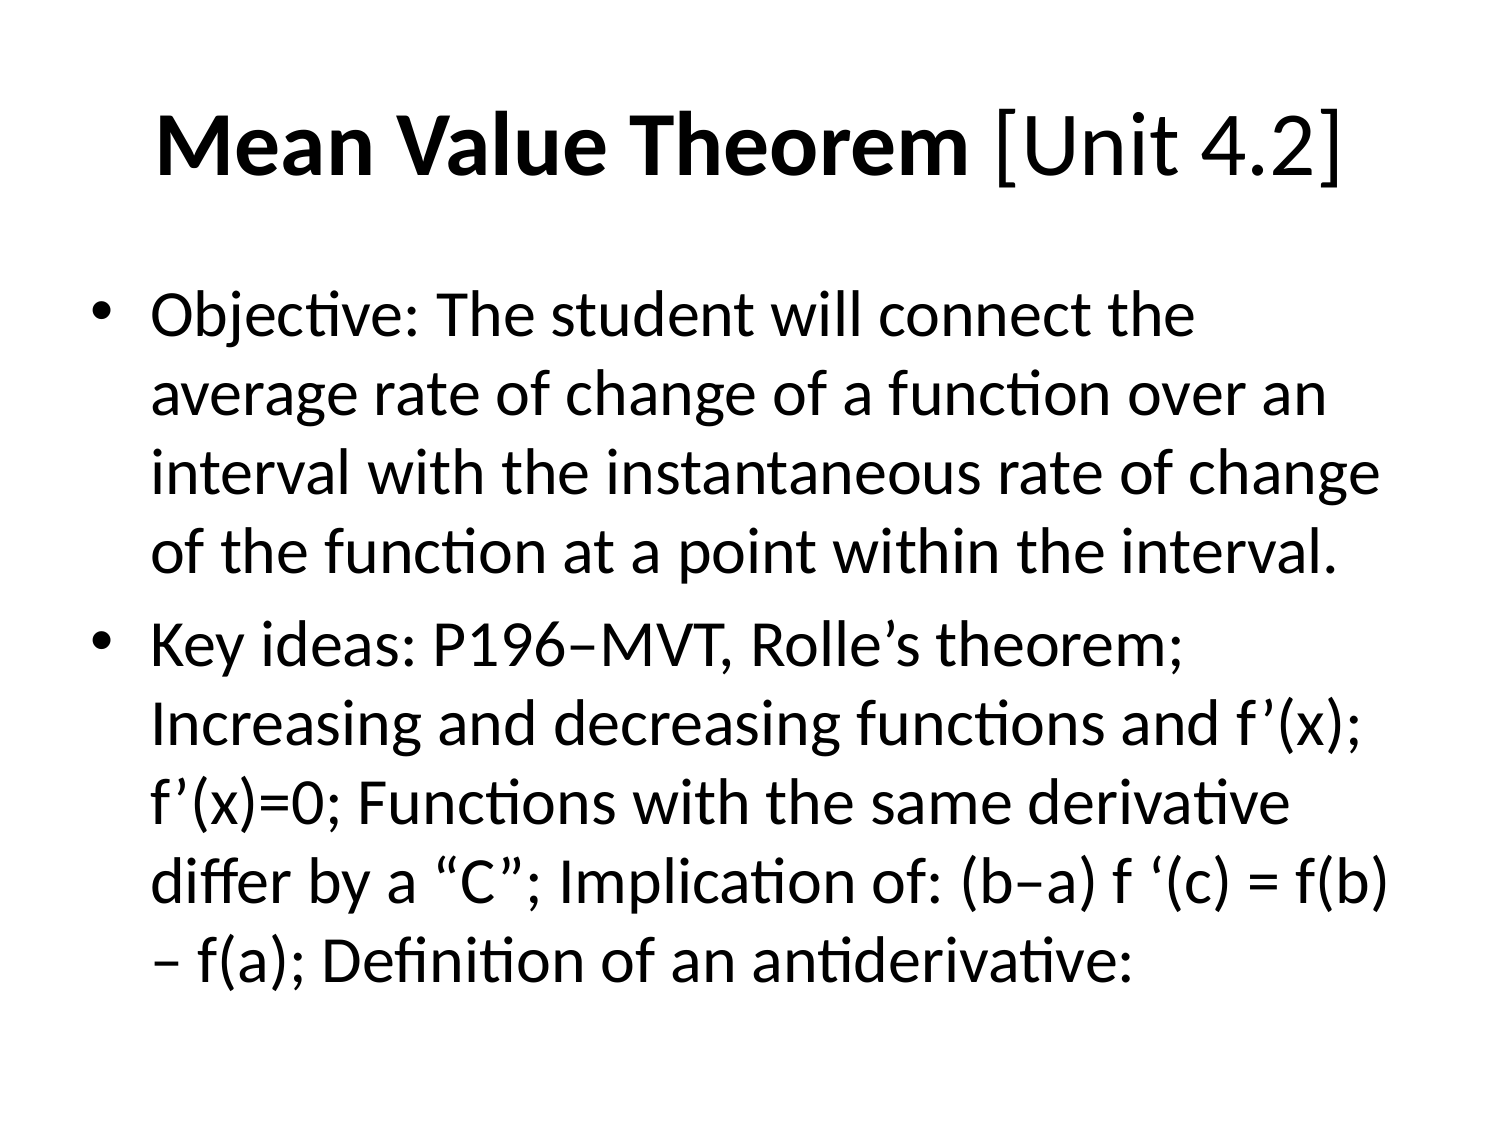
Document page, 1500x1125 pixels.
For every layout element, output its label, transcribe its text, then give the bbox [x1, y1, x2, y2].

title Mean Value Theorem [Unit 4.2] [75, 45, 1425, 233]
